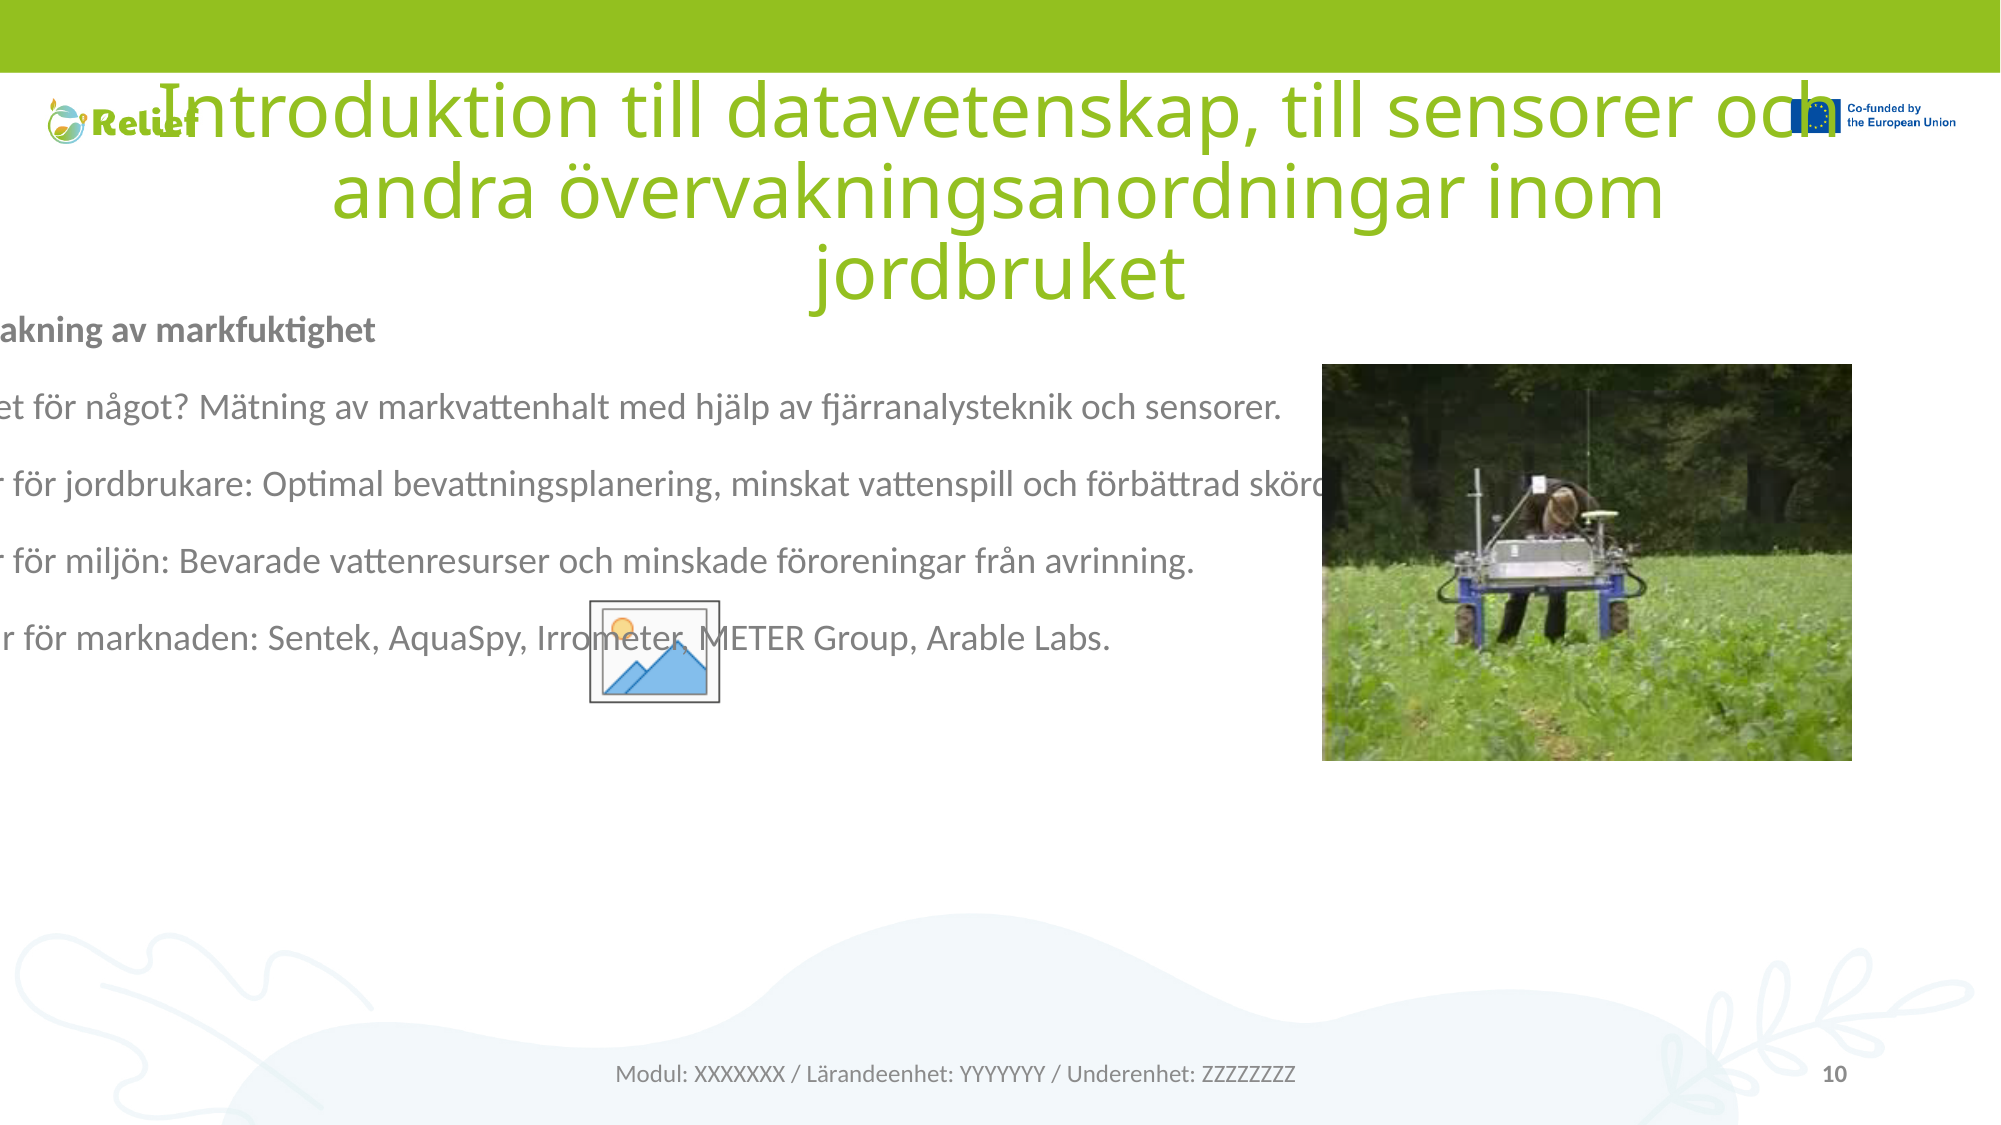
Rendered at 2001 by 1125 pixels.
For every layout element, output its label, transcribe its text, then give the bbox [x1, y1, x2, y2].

slide_number 10 [1787, 1042, 1863, 1103]
footer Modul: XXXXXXX / Lärandeenhet: YYYYYYY / Underenhet: ZZZZZZZZ [137, 1023, 1775, 1122]
picture [0, 0, 2001, 1125]
title Introduktion till datavetenskap, till sensorer och andra övervakningsanordningar inom jordbruket [137, 111, 1863, 278]
